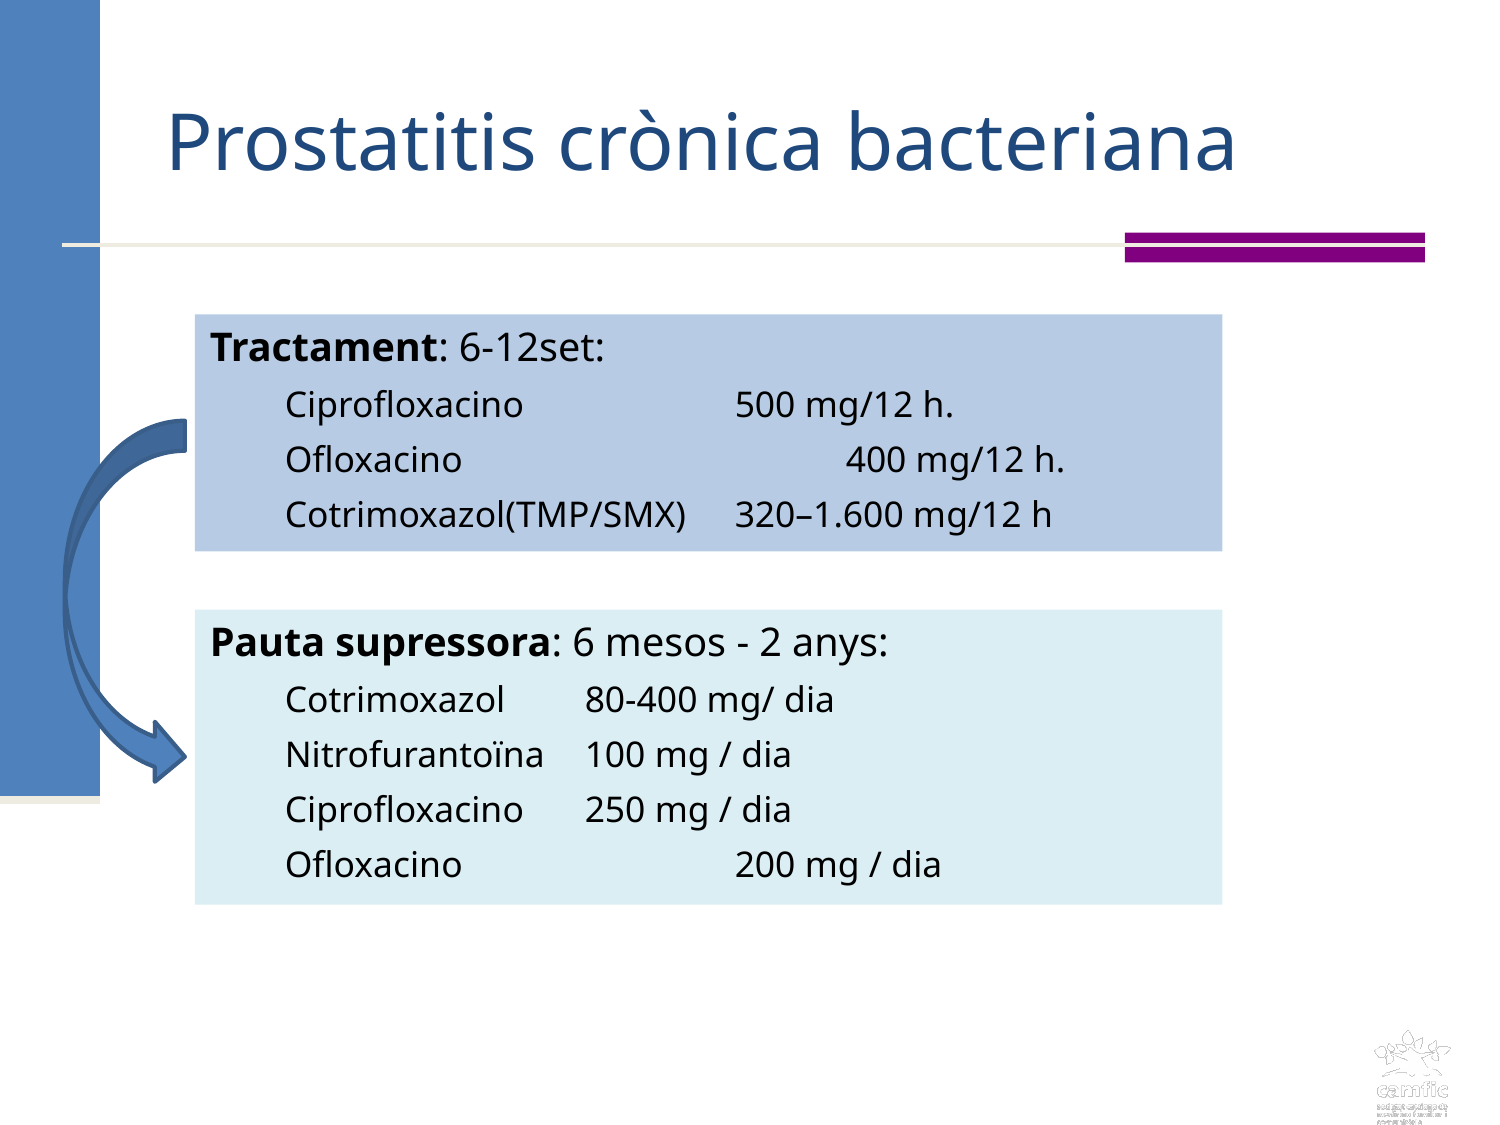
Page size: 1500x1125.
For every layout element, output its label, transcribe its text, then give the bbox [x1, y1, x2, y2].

text_box Tractament: 6-12set: Ciprofloxacino 500 mg/12 h. Ofloxacino 400 mg/12 h. Cotrimoxazol(TMP/SMX) 320–1.600 mg/12 h [194, 314, 1223, 552]
title Prostatitis crònica bacteriana [150, 45, 1425, 234]
text_box [64, 420, 185, 782]
text_box Pauta supressora: 6 mesos - 2 anys: Cotrimoxazol 80-400 mg/ dia Nitrofurantoïna 100 mg / dia Ciprofloxacino 250 mg / dia Ofloxacino 200 mg / dia [194, 609, 1223, 905]
picture [1374, 1030, 1452, 1125]
